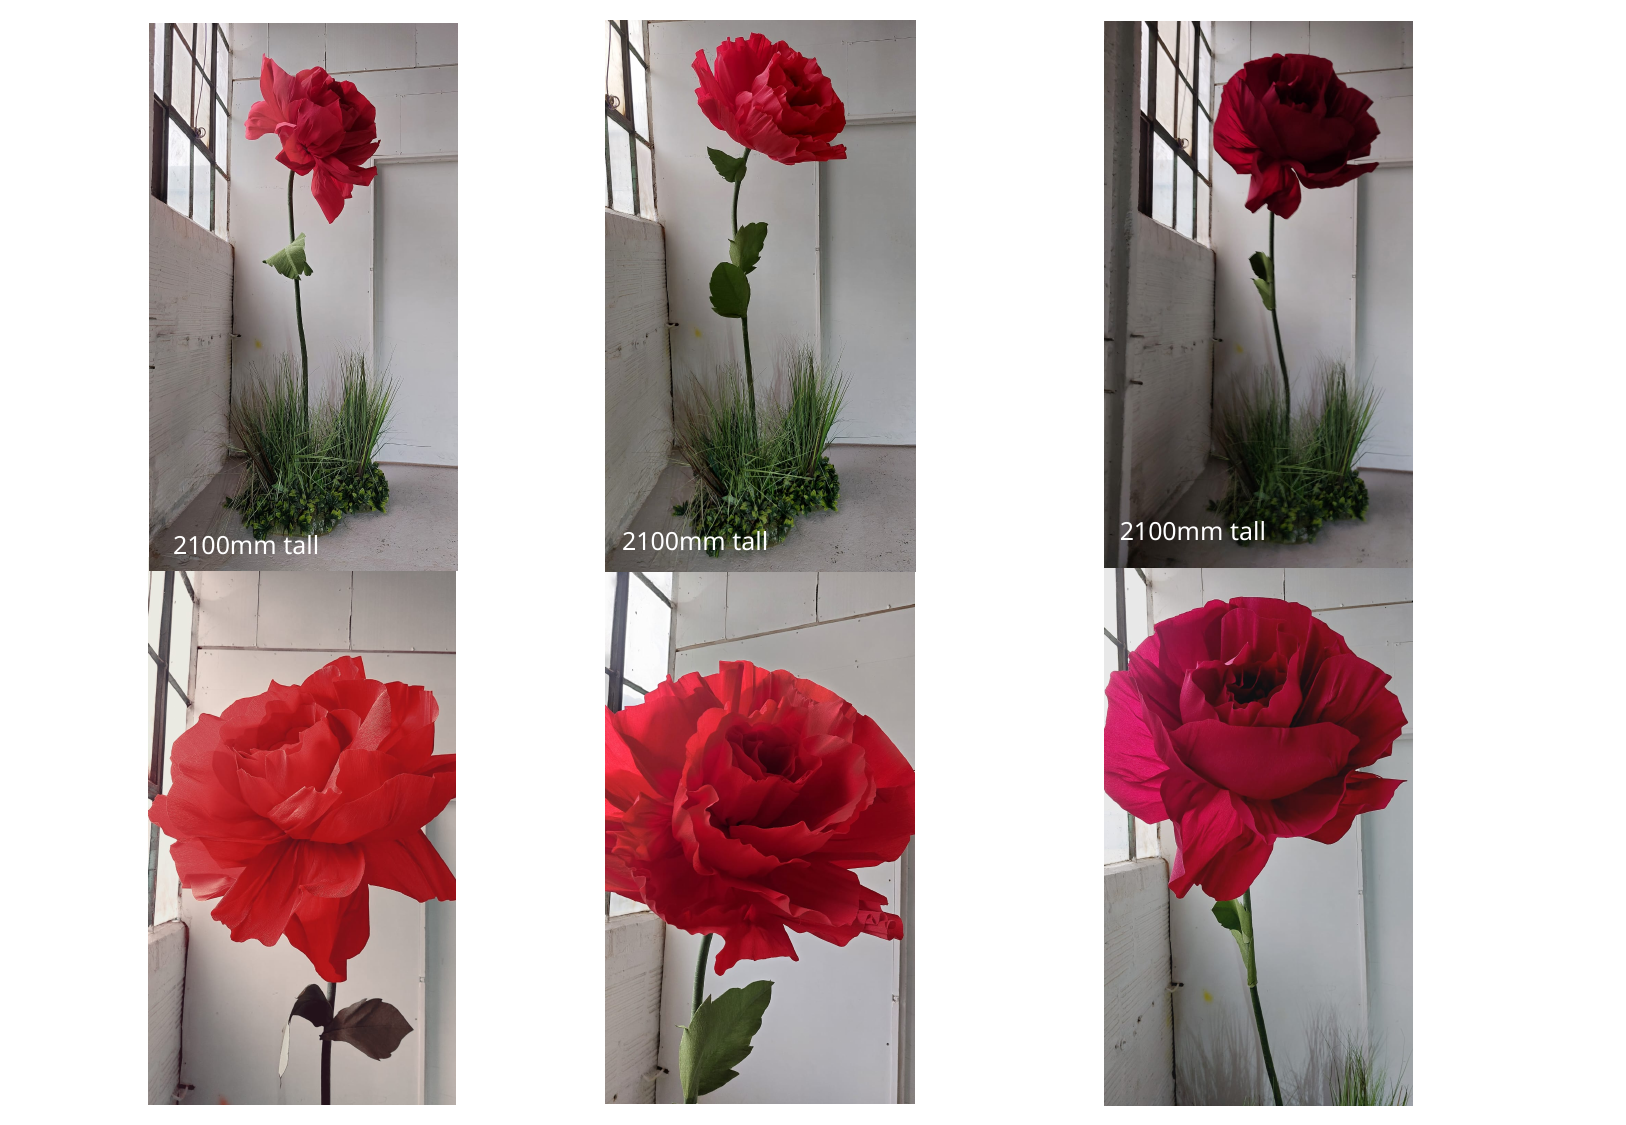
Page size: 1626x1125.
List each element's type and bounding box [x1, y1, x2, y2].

picture [147, 23, 458, 1105]
picture [604, 20, 916, 1105]
picture [1104, 20, 1413, 1107]
